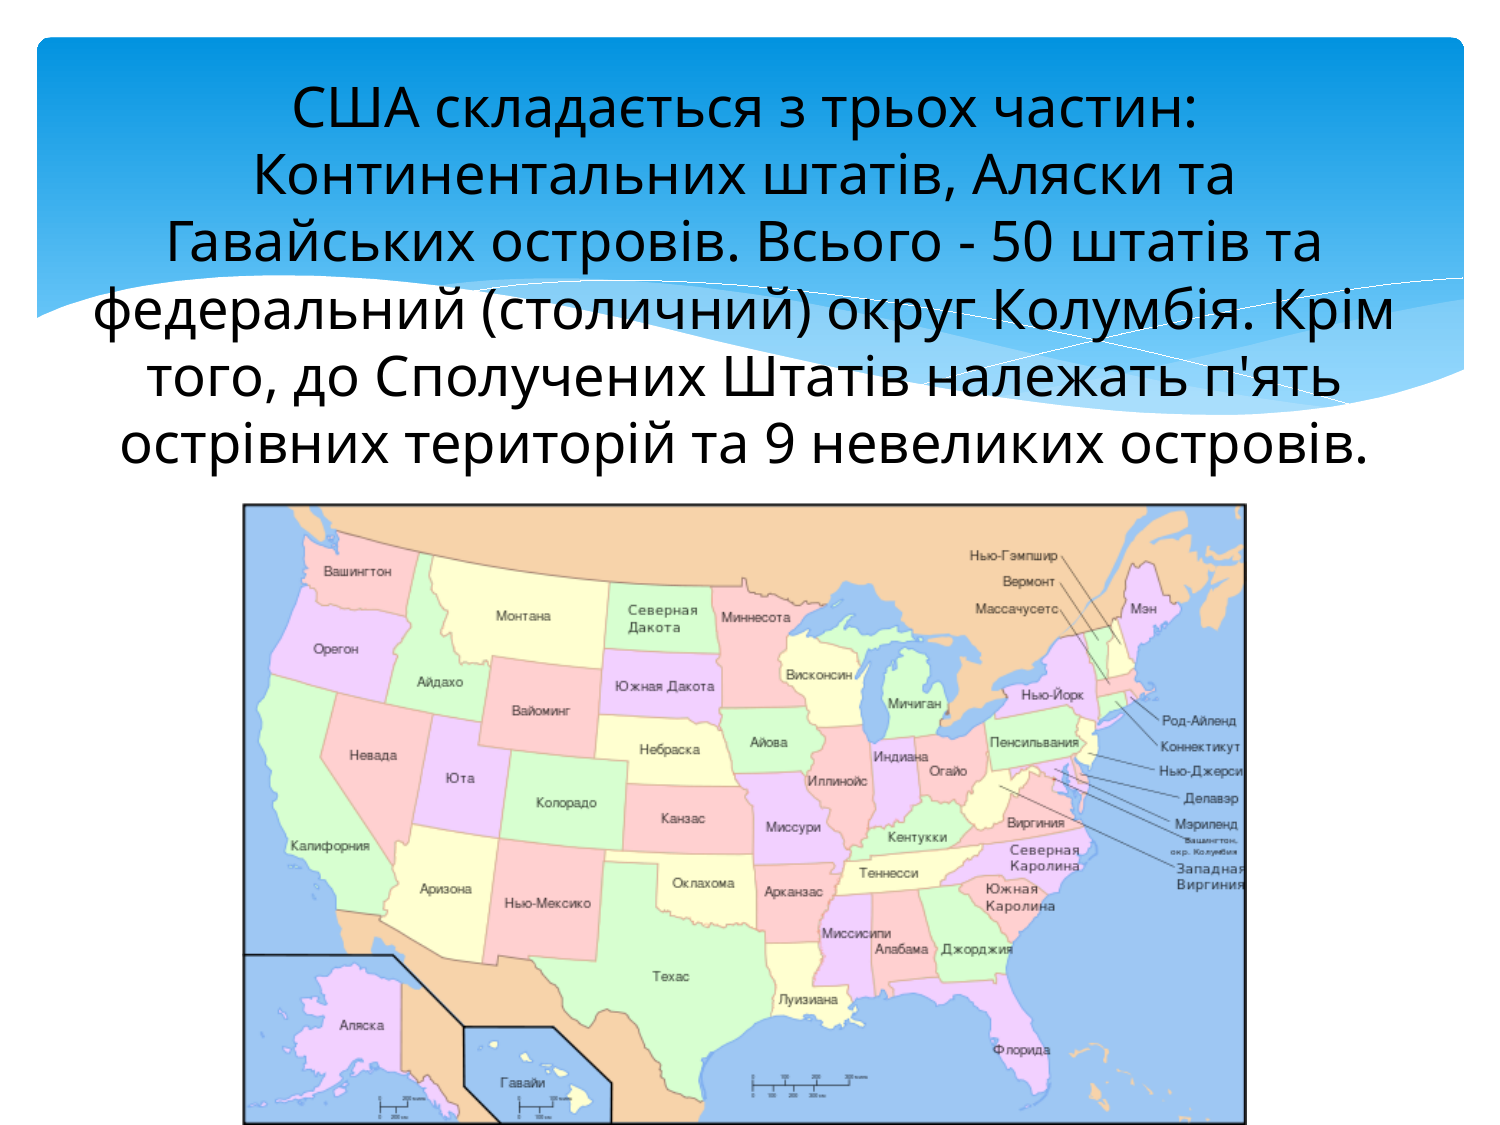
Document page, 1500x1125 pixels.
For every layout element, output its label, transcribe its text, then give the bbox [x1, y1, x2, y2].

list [241, 503, 1248, 1125]
title США складається з трьох частин: Континентальних штатів, Аляски та Гавайських островів. Всього - 50 штатів та федеральний (столичний) округ Колумбія. Крім того, до Сполучених Штатів належать п'ять острівних територій та 9 невеликих островів. [76, 42, 1414, 504]
